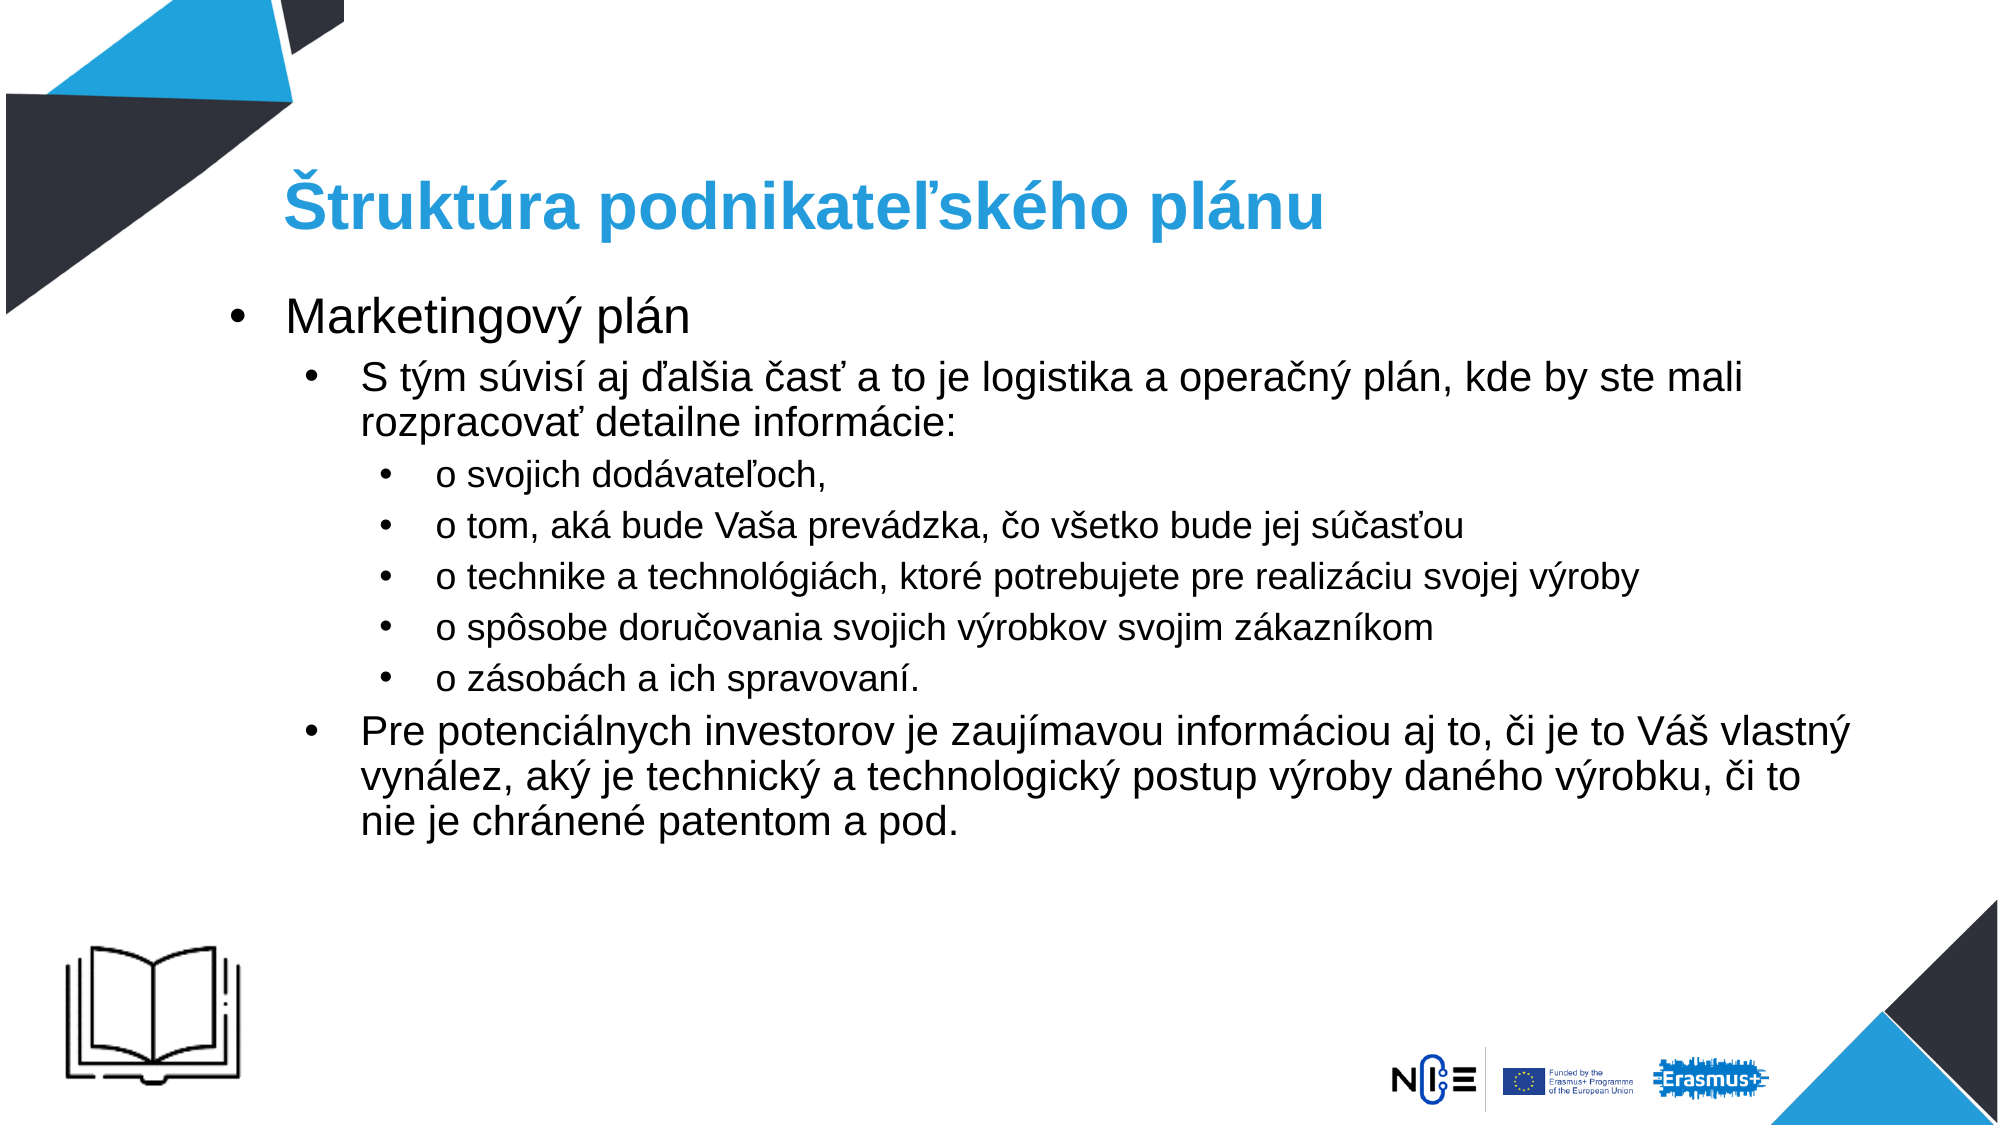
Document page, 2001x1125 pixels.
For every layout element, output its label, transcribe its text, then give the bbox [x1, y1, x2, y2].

picture [1375, 895, 2000, 1125]
picture [6, 0, 344, 318]
subtitle Marketingový plán​ S tým súvisí aj ďalšia časť a to je logistika a operačný plán, kde by ste mali rozpracovať detailne informácie:​ o svojich dodávateľoch, ​ o tom, aká bude Vaša prevádzka, čo všetko bude jej súčasťou​ o technike a technológiách, ktoré potrebujete pre realizáciu svojej výroby​ o spôsobe doručovania svojich výrobkov svojim zákazníkom ​ o zásobách a ich spravovaní. Pre potenciálnych investorov je zaujímavou informáciou aj to, či je to Váš vlastný vynález, aký je technický a technologický postup výroby daného výrobku, či to nie je chránené patentom a pod. ​​ [214, 283, 1882, 998]
title Štruktúra podnikateľského plánu​ [344, 114, 1769, 252]
picture [63, 938, 246, 1091]
